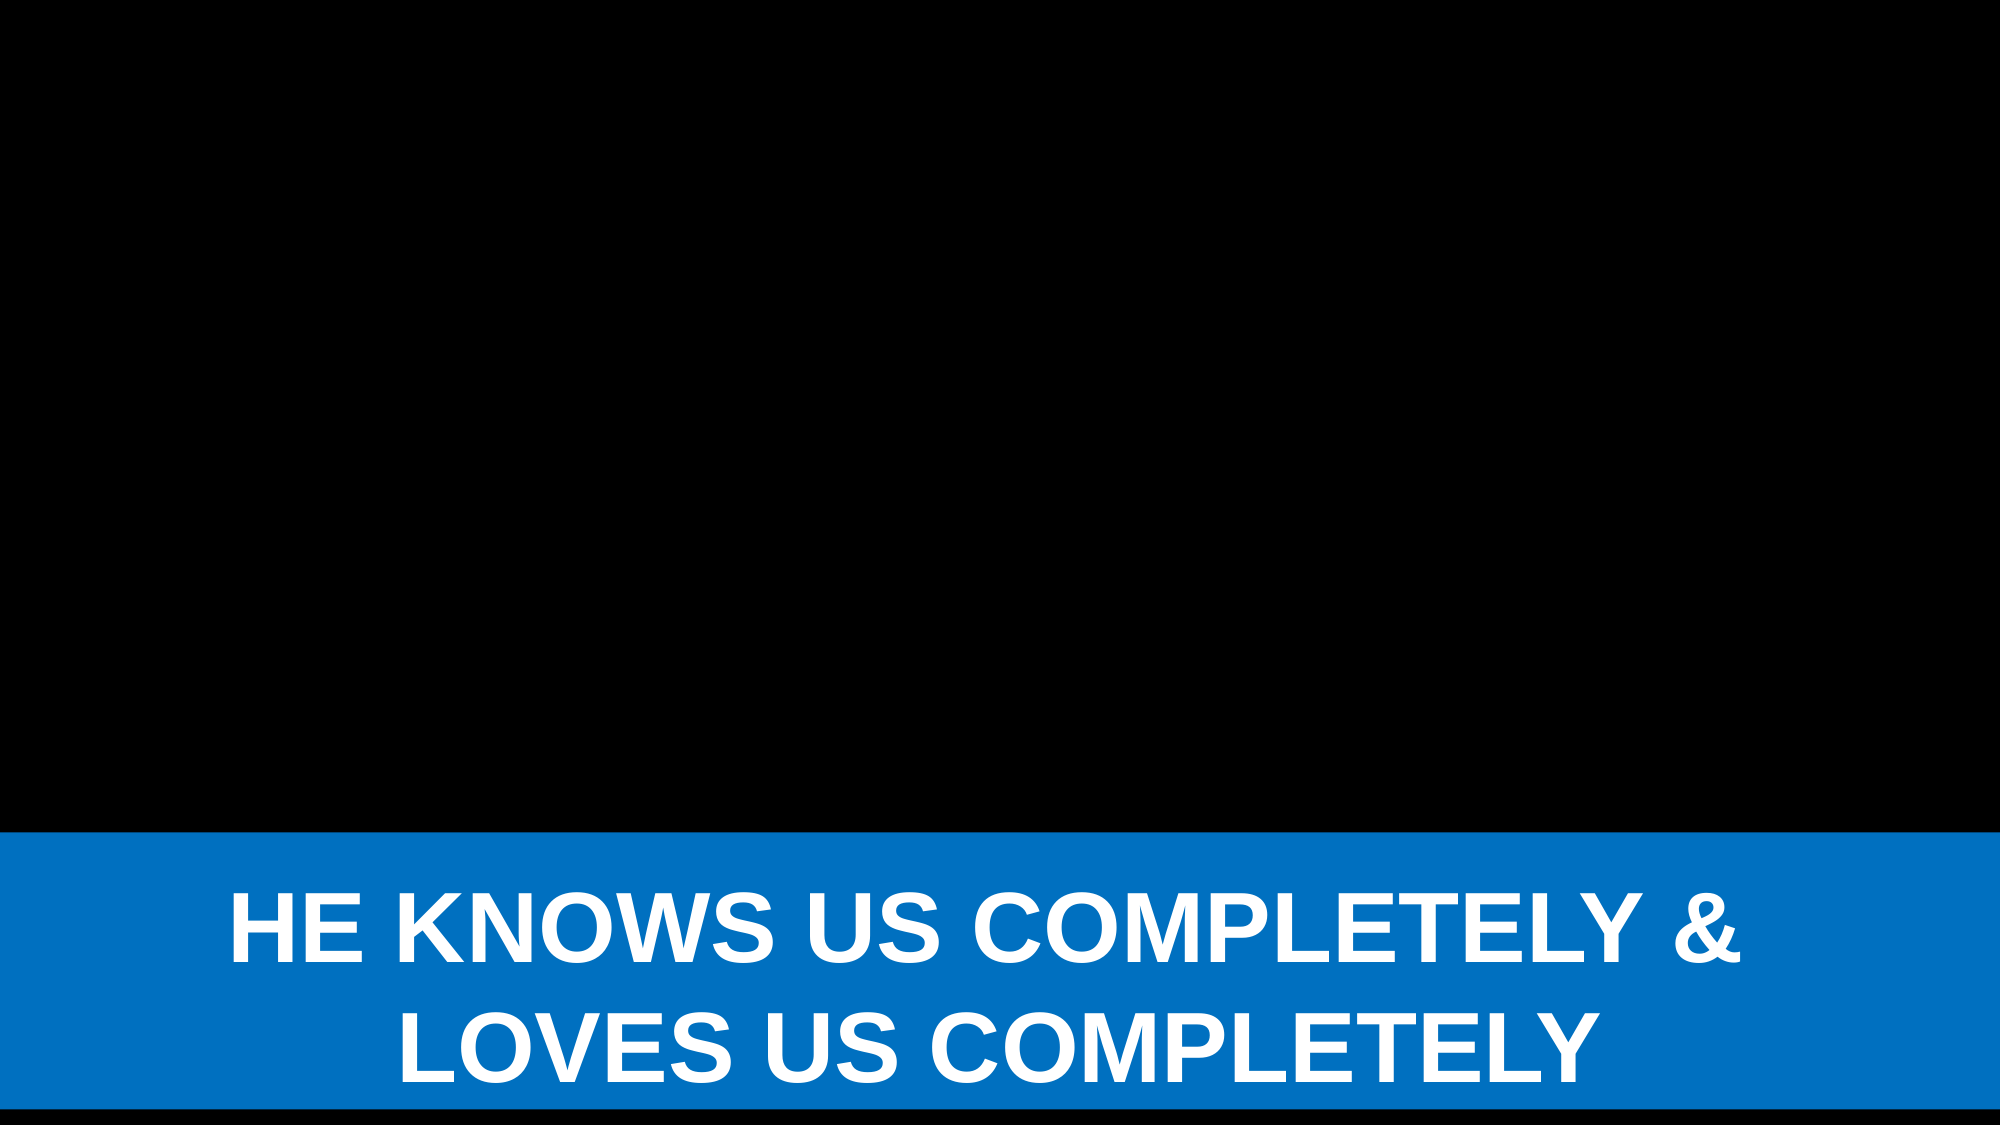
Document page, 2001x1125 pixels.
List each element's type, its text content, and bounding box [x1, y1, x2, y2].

text_box HE KNOWS US COMPLETELY & LOVES US COMPLETELY [0, 832, 2000, 1110]
